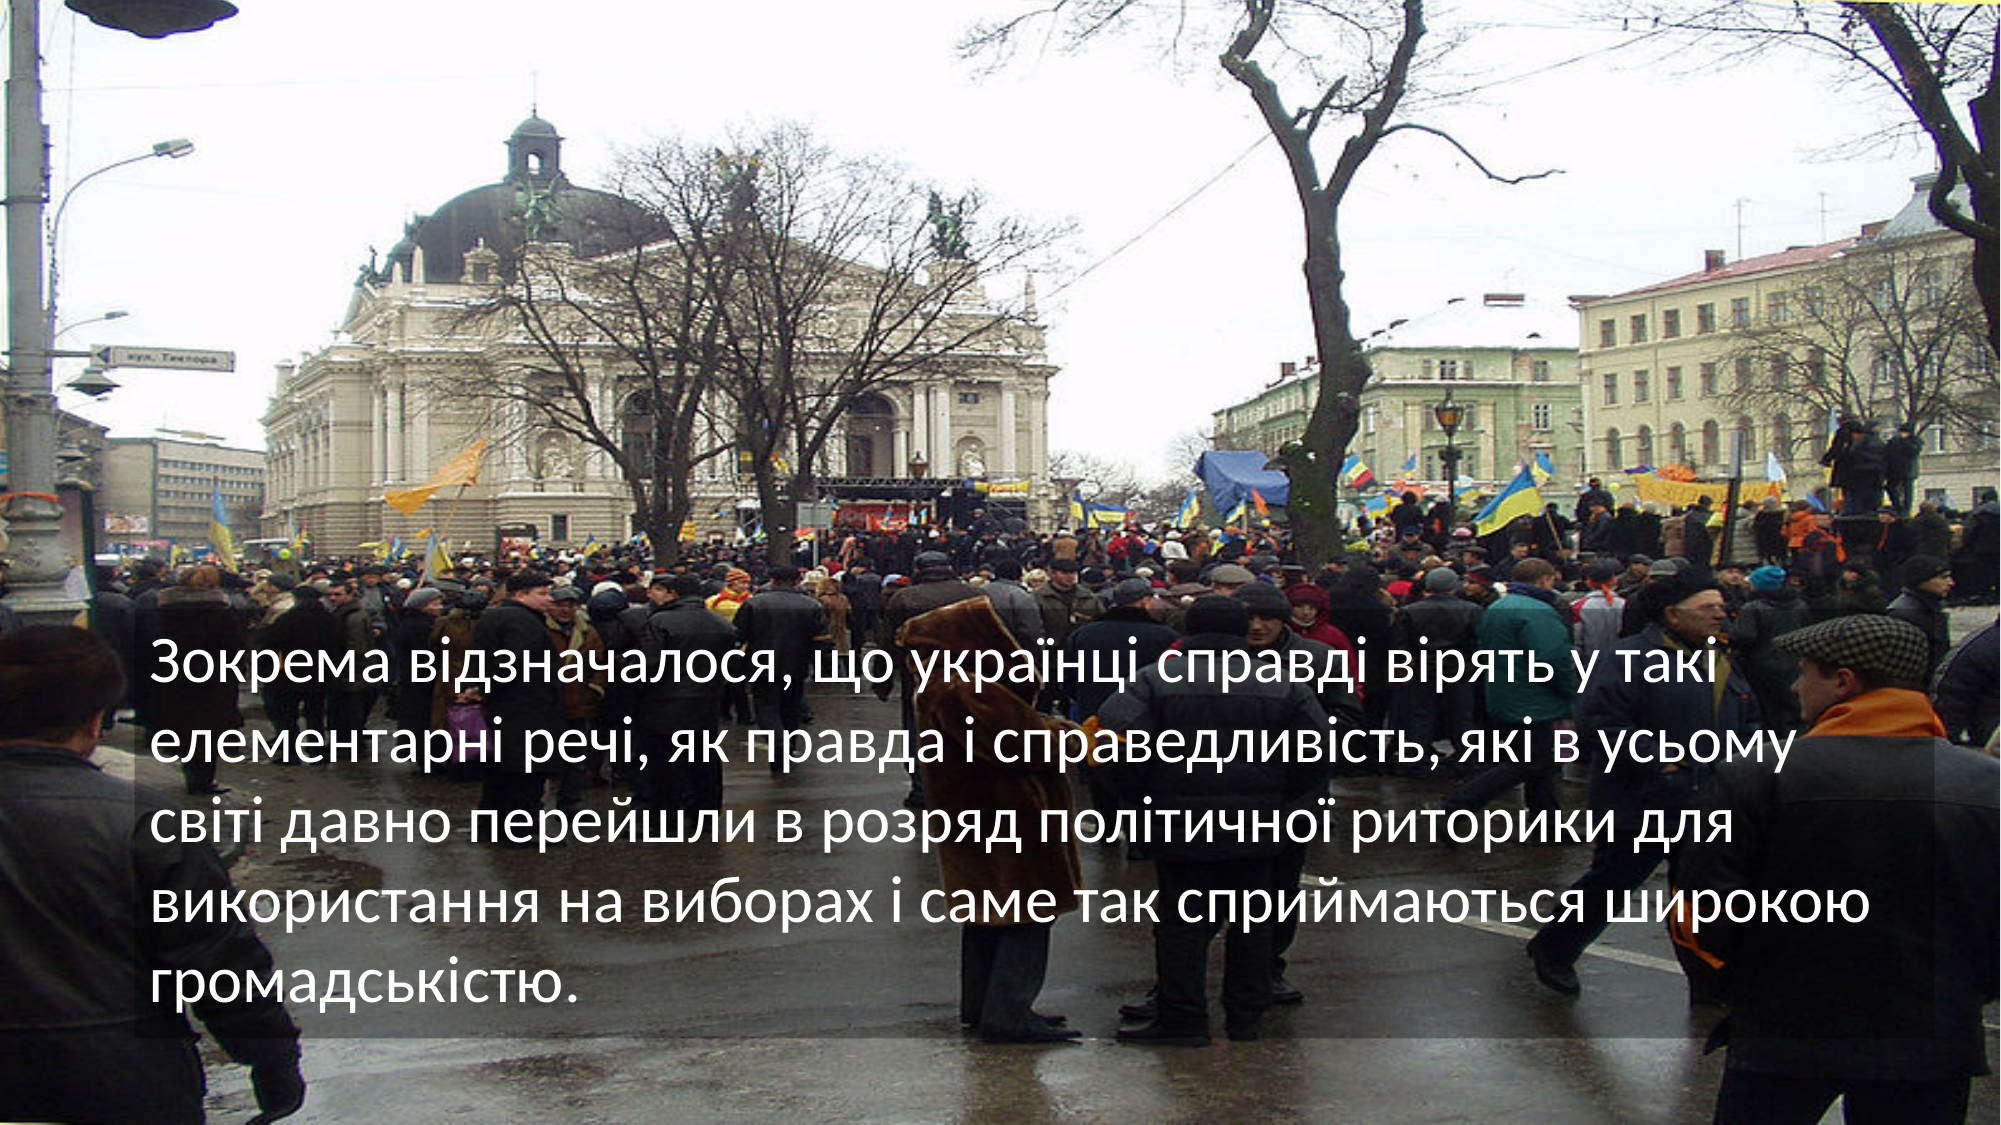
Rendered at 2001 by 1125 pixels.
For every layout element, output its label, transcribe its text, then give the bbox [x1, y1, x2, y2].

picture [0, 0, 2001, 1125]
list Зокрема відзначалося, що українці справді вірять у такі елементарні речі, як правда і справедливість, які в усьому світі давно перейшли в розряд політичної риторики для використання на виборах і саме так сприймаються широкою громадськістю. [134, 608, 1935, 1039]
